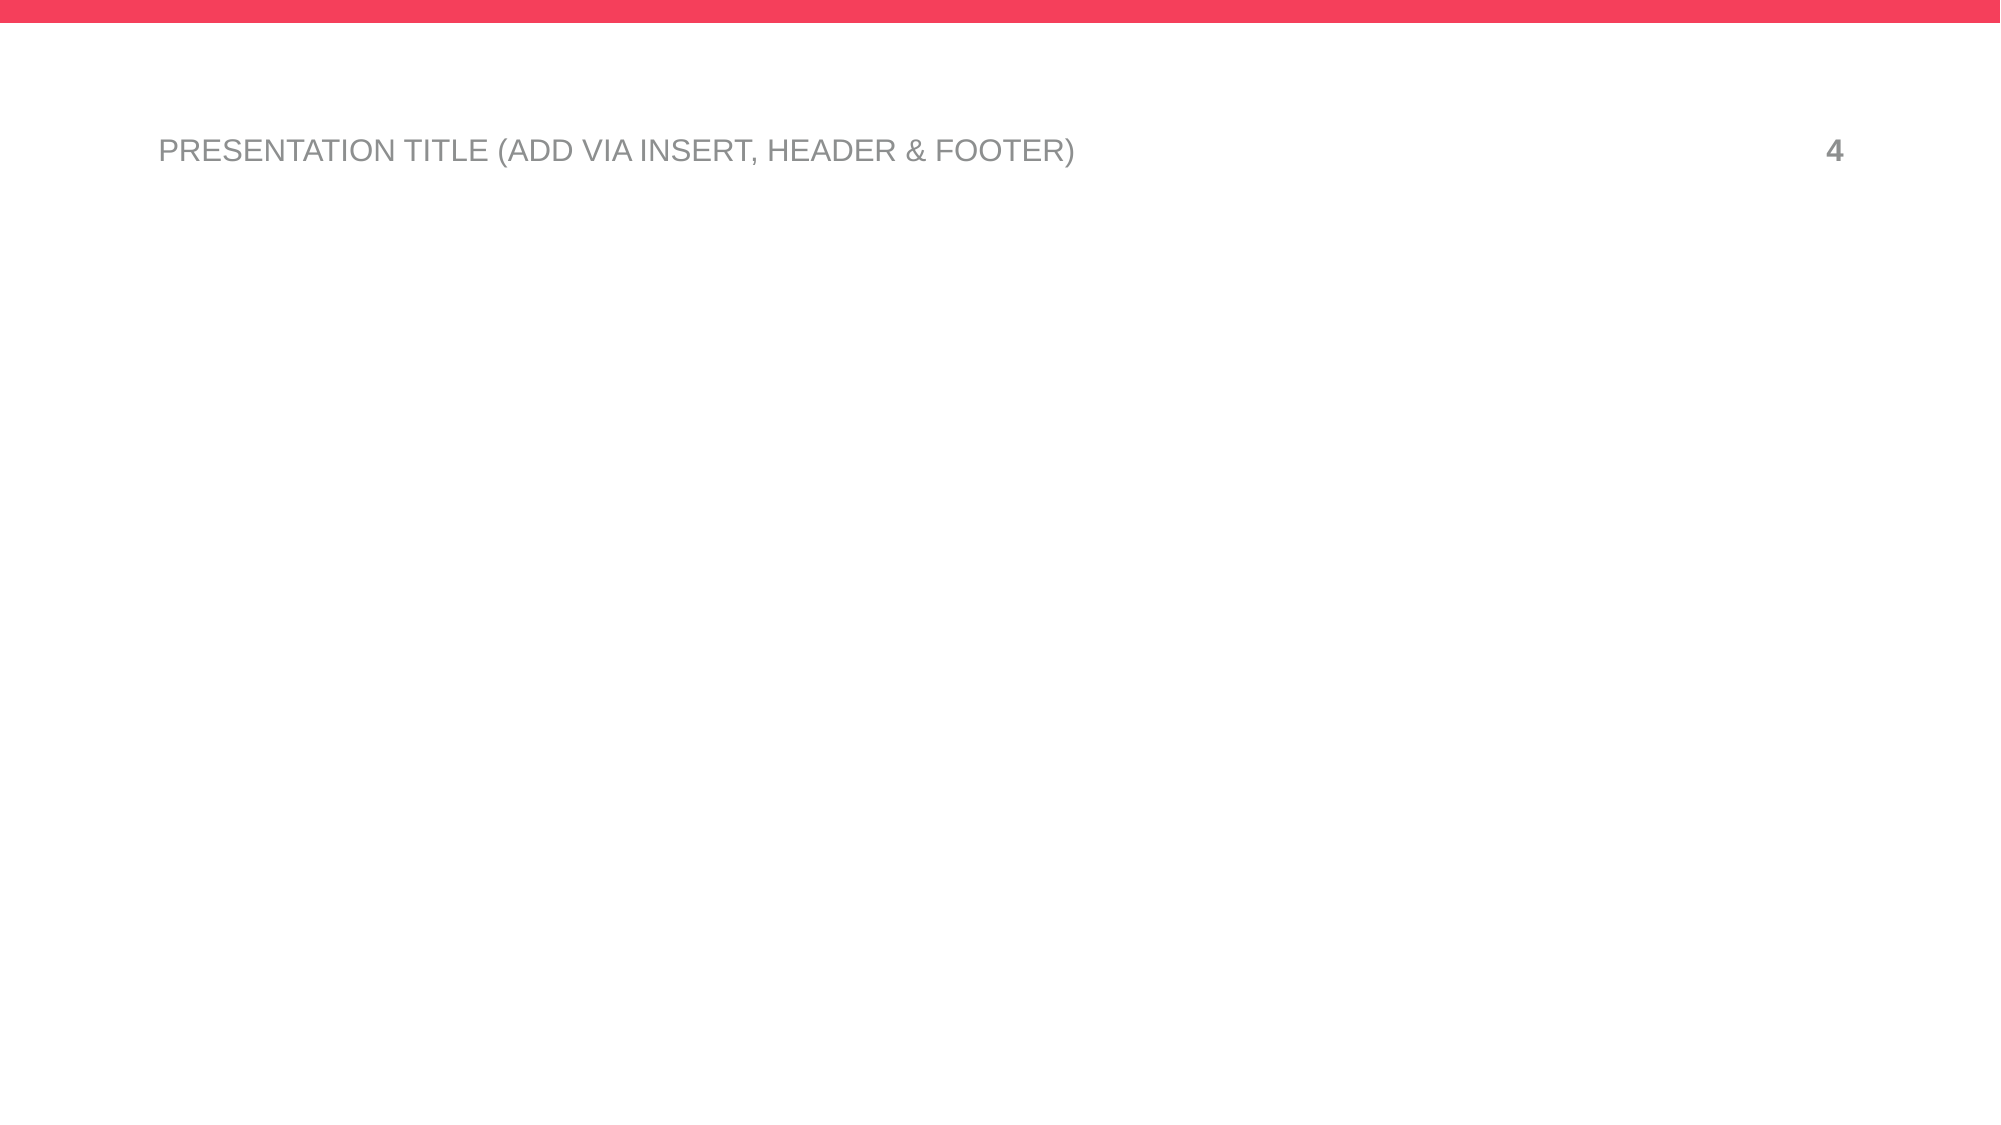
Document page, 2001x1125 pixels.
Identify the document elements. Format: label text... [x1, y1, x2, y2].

slide_number 4 [1741, 129, 1844, 168]
footer PRESENTATION TITLE (ADD VIA INSERT, HEADER & FOOTER) [158, 129, 1336, 168]
